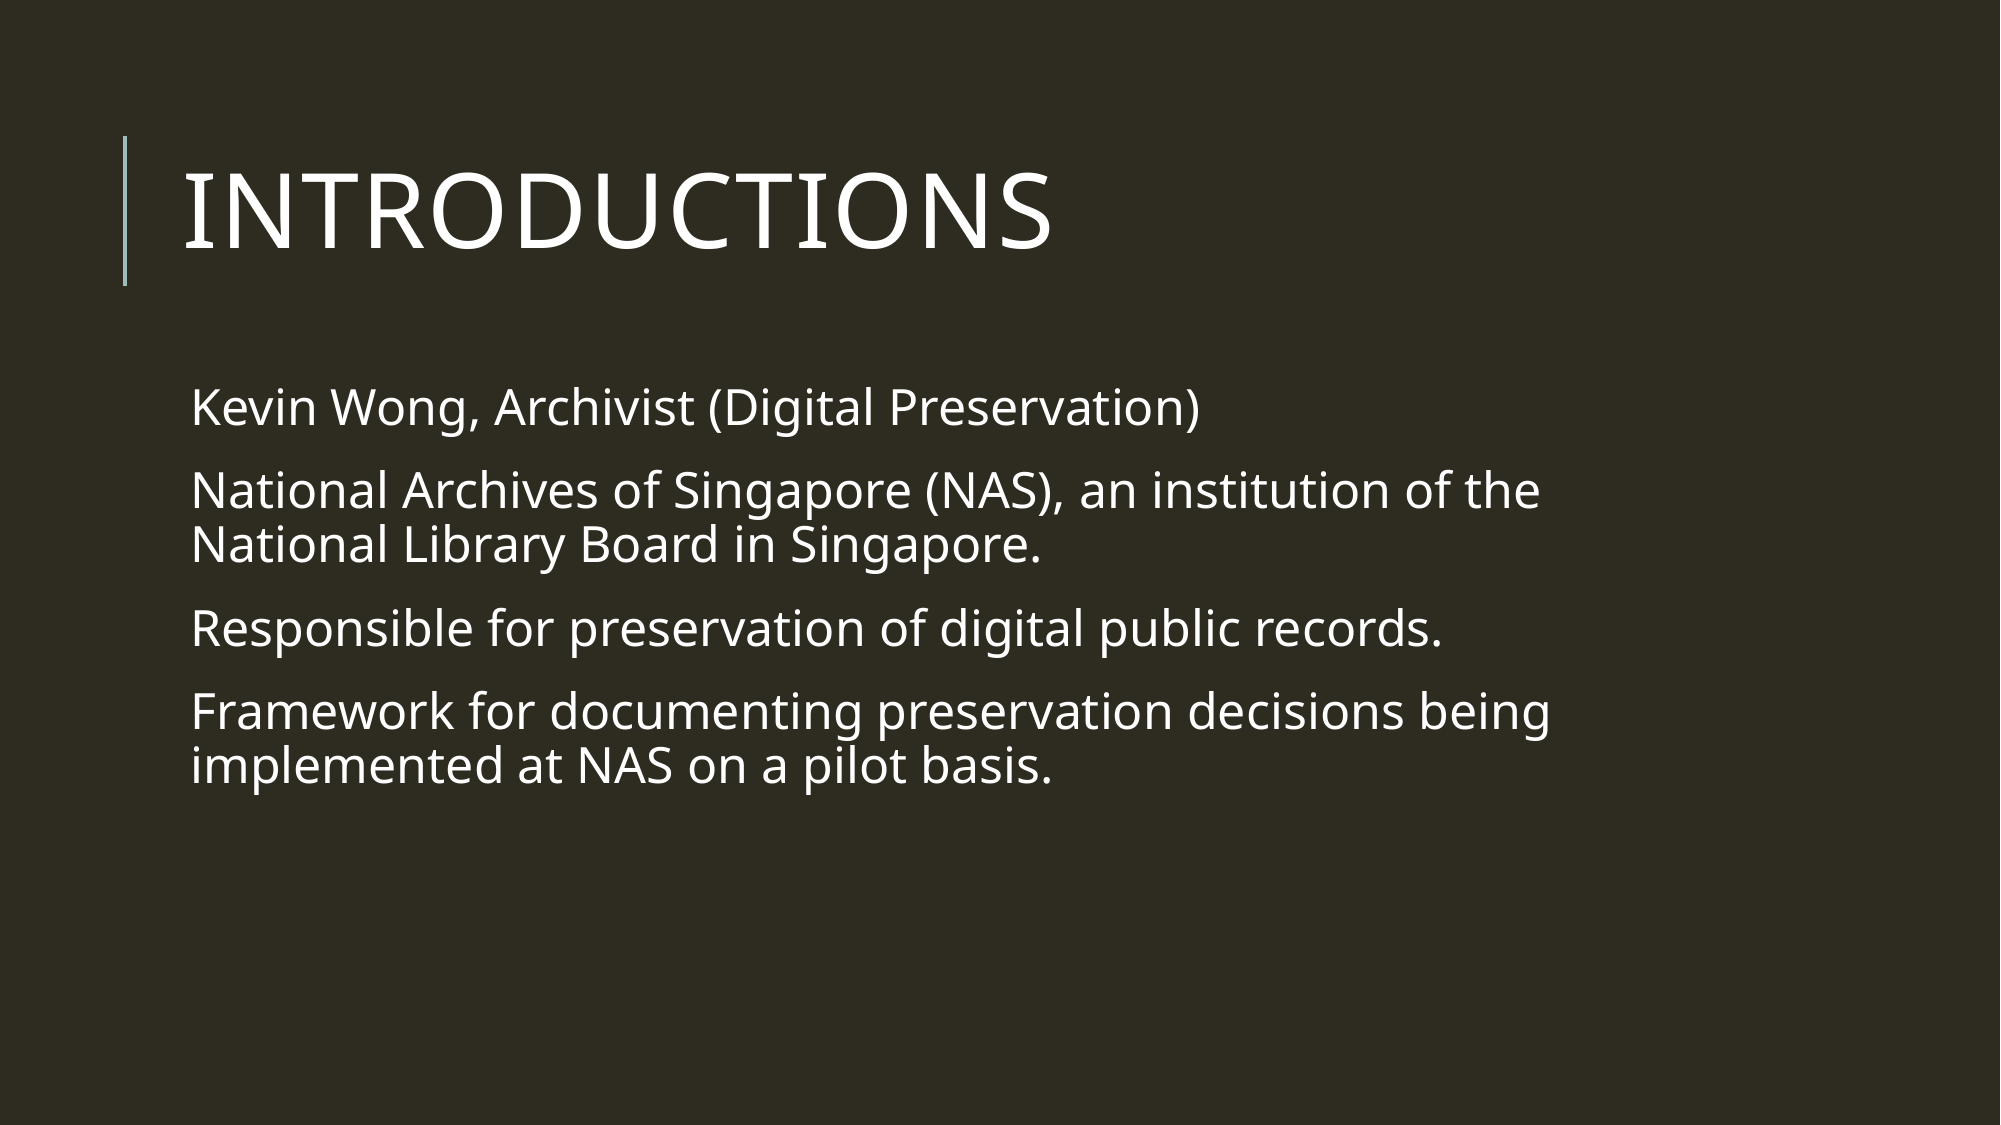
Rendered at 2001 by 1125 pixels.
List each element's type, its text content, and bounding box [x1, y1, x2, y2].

list Kevin Wong, Archivist (Digital Preservation) National Archives of Singapore (NAS), an institution of the National Library Board in Singapore. Responsible for preservation of digital public records. Framework for documenting preservation decisions being implemented at NAS on a pilot basis. [168, 375, 1763, 1035]
title Introductions [168, 96, 1763, 342]
